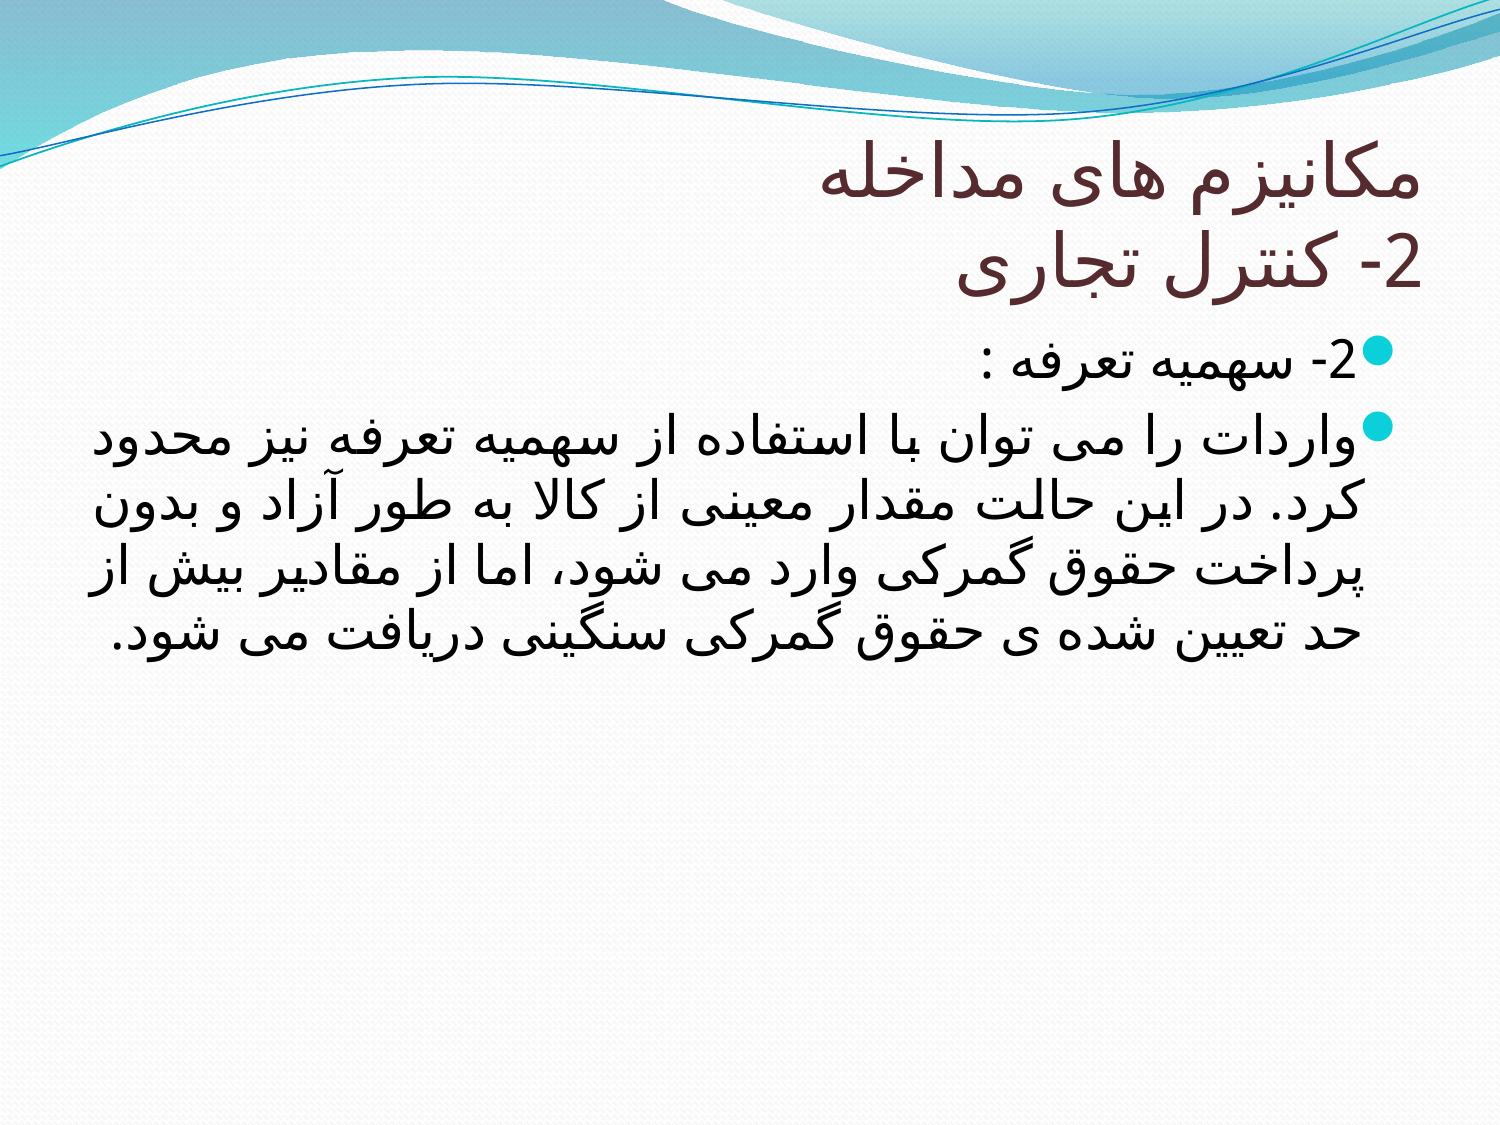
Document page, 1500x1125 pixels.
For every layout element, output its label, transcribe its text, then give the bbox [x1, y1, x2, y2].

title مکانیزم های مداخله 2- کنترل تجاری [75, 115, 1425, 303]
list 2- سهمیه تعرفه : واردات را می توان با استفاده از سهمیه تعرفه نیز محدود کرد. در این حالت مقدار معینی از کالا به طور آزاد و بدون پرداخت حقوق گمرکی وارد می شود، اما از مقادیر بیش از حد تعیین شده ی حقوق گمرکی سنگینی دریافت می شود. [75, 317, 1425, 1038]
